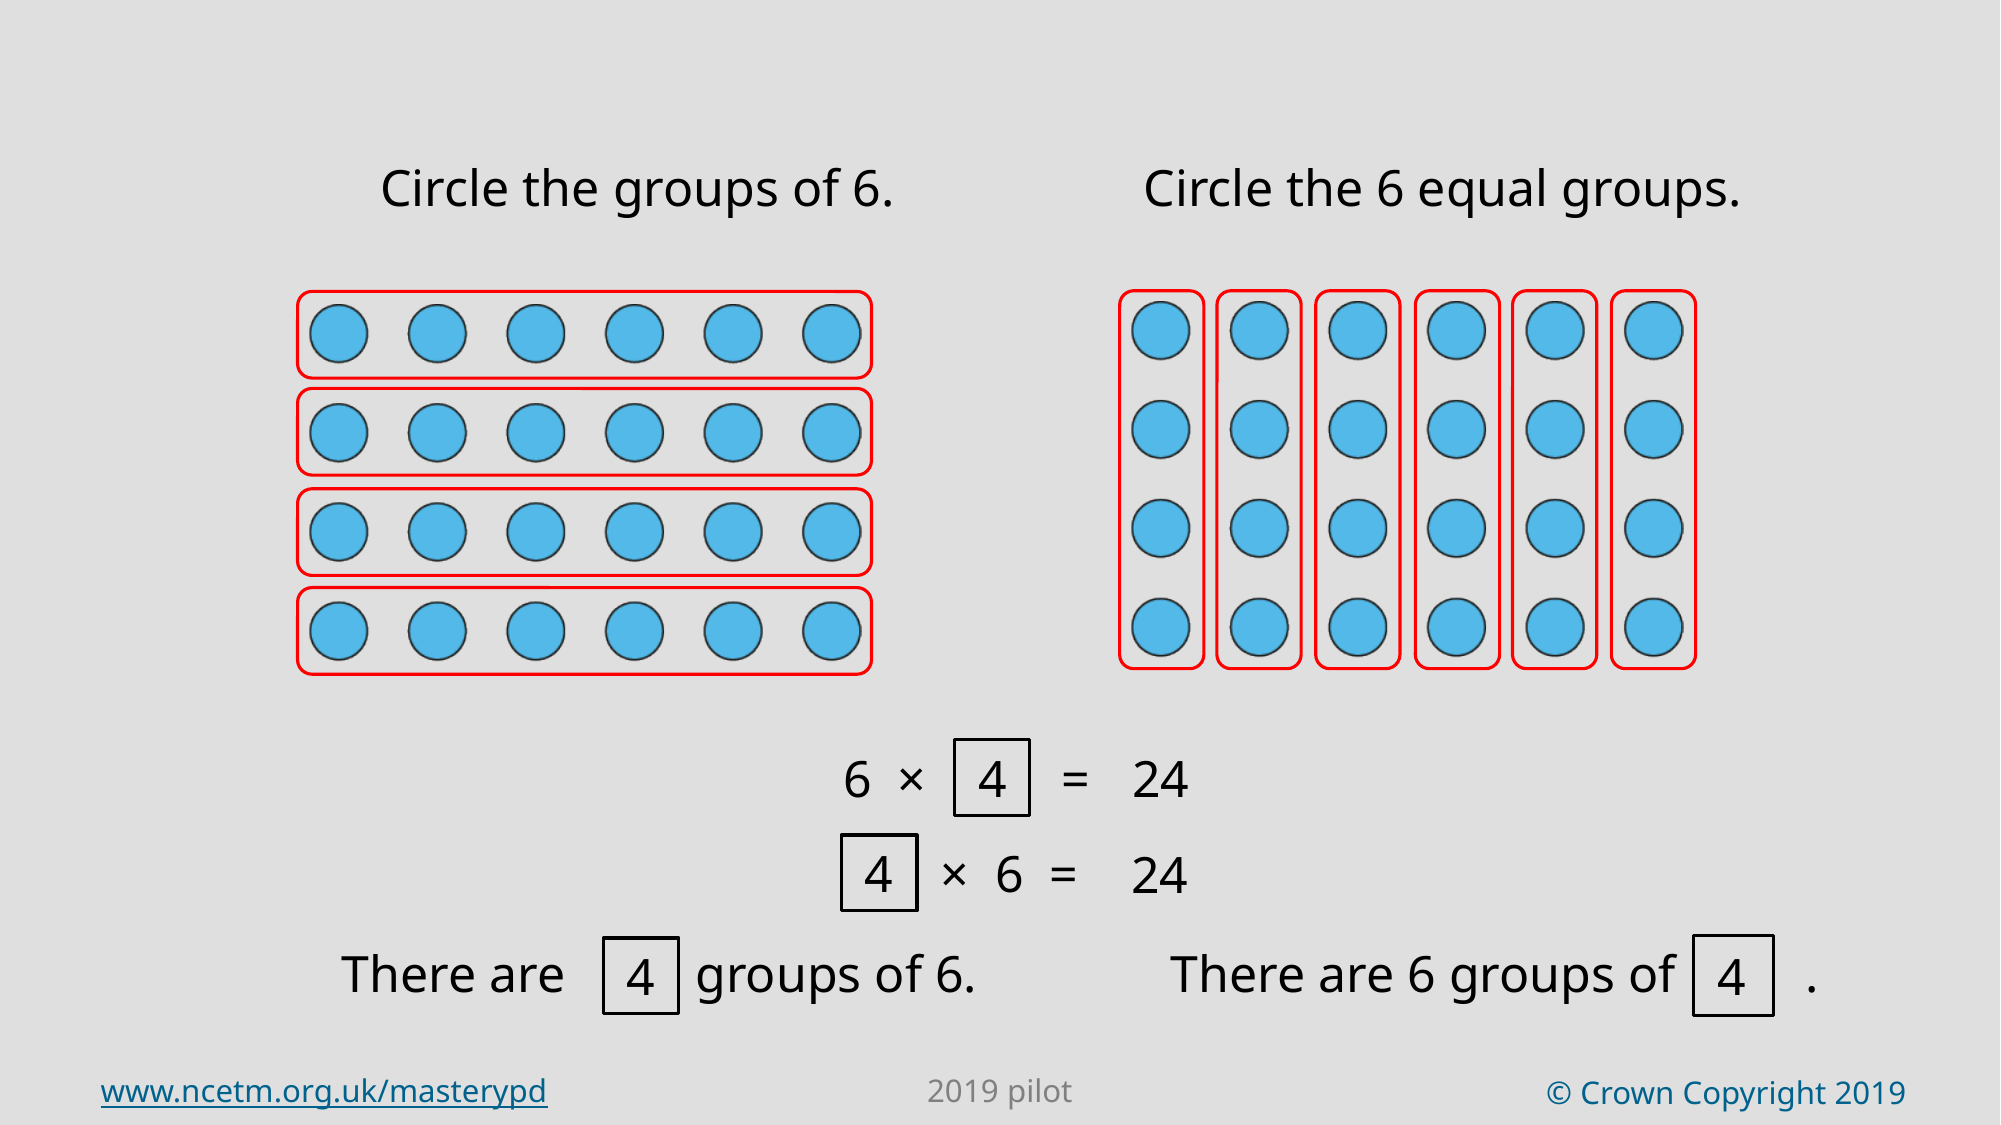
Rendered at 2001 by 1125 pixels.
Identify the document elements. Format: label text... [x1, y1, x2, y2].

text_box There are 6 groups of . [1774, 935, 1835, 1011]
text_box [954, 739, 1030, 816]
text_box 6 × [828, 739, 968, 815]
text_box 4 [611, 938, 671, 1013]
text_box [1693, 935, 1774, 1016]
text_box [1218, 290, 1300, 299]
text_box [1612, 290, 1696, 668]
text_box Circle the groups of 6. [365, 148, 911, 224]
text_box [1513, 290, 1596, 299]
picture [308, 304, 863, 671]
text_box × 6 = [925, 835, 1094, 910]
text_box 24 [1116, 836, 1204, 912]
text_box Circle the 6 equal groups. [1129, 148, 1757, 224]
text_box [1317, 290, 1399, 299]
text_box [297, 291, 872, 375]
text_box There are 6 groups of . [1155, 935, 1693, 1011]
text_box [1416, 290, 1499, 299]
text_box 4 [968, 739, 1023, 815]
picture [1129, 300, 1684, 667]
text_box 24 [1117, 739, 1205, 815]
text_box [868, 494, 872, 571]
text_box [868, 393, 872, 470]
text_box [841, 835, 918, 911]
text_box [603, 938, 679, 1014]
text_box There are groups of 6. [326, 935, 993, 1011]
text_box 4 [1702, 937, 1760, 1013]
text_box [1119, 290, 1203, 665]
text_box [868, 592, 872, 669]
text_box = [1046, 739, 1105, 815]
text_box [297, 492, 302, 572]
text_box [297, 392, 302, 472]
text_box [297, 591, 302, 671]
